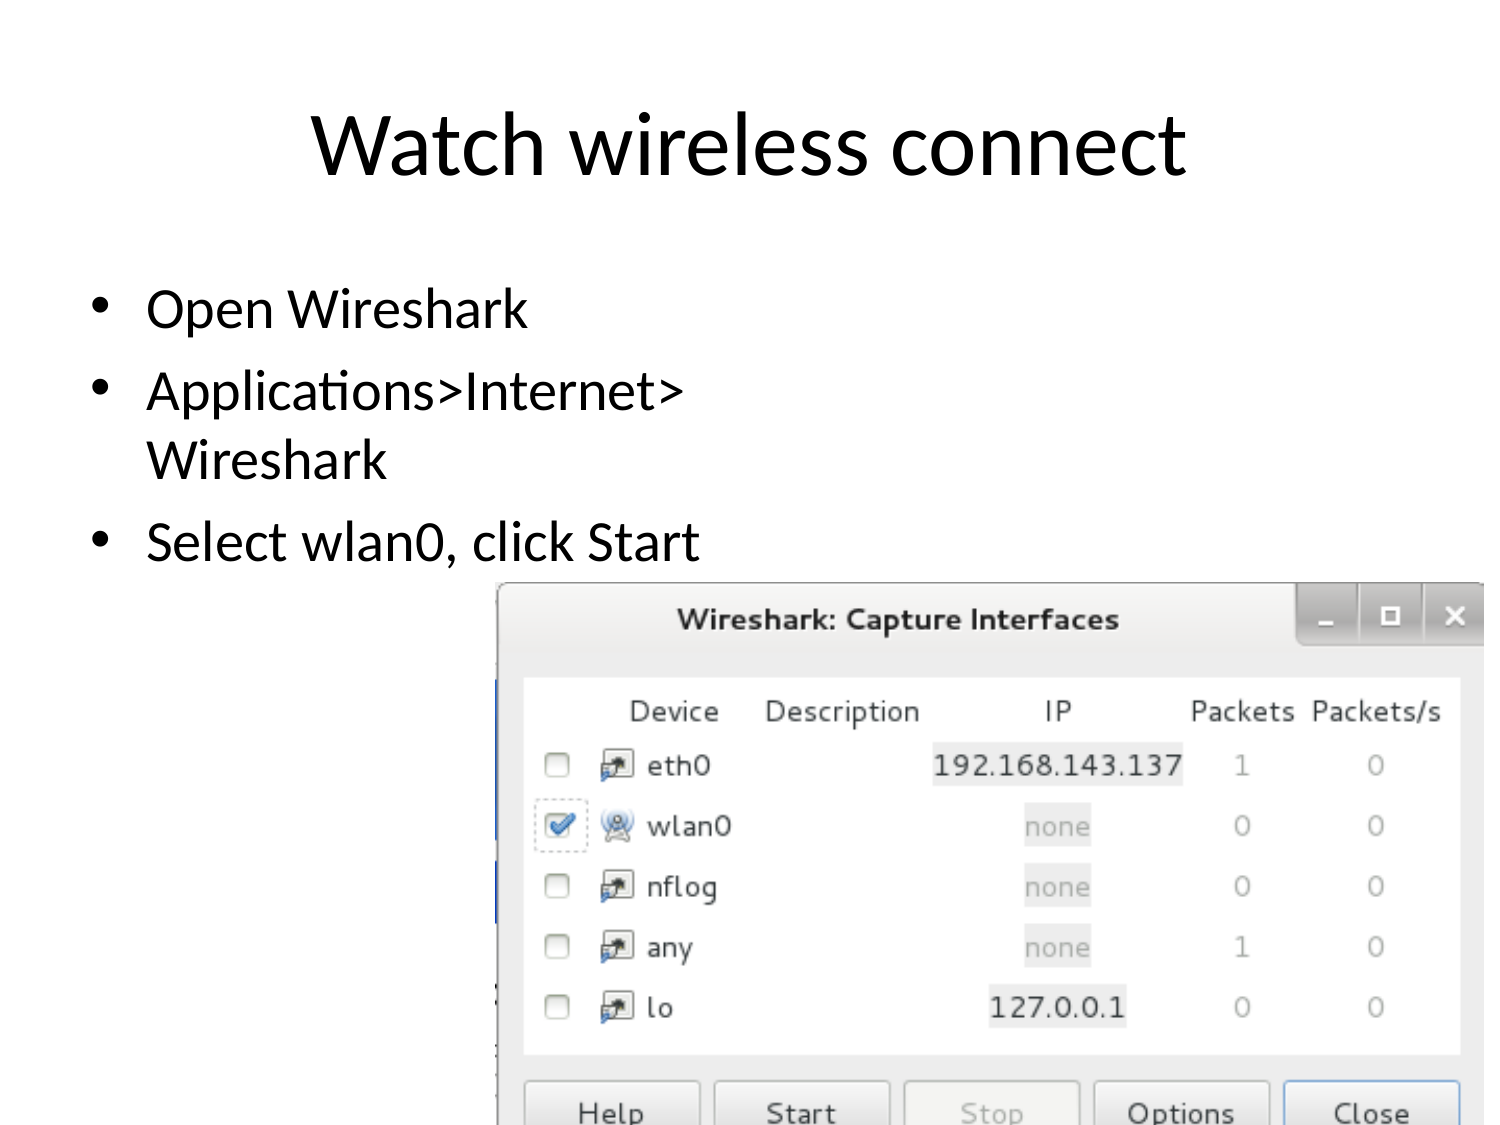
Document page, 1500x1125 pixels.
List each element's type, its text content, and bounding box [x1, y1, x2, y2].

title Watch wireless connect [75, 45, 1425, 233]
list Open Wireshark Applications>Internet>Wireshark Select wlan0, click Start [75, 262, 738, 1005]
picture [495, 582, 1484, 1125]
